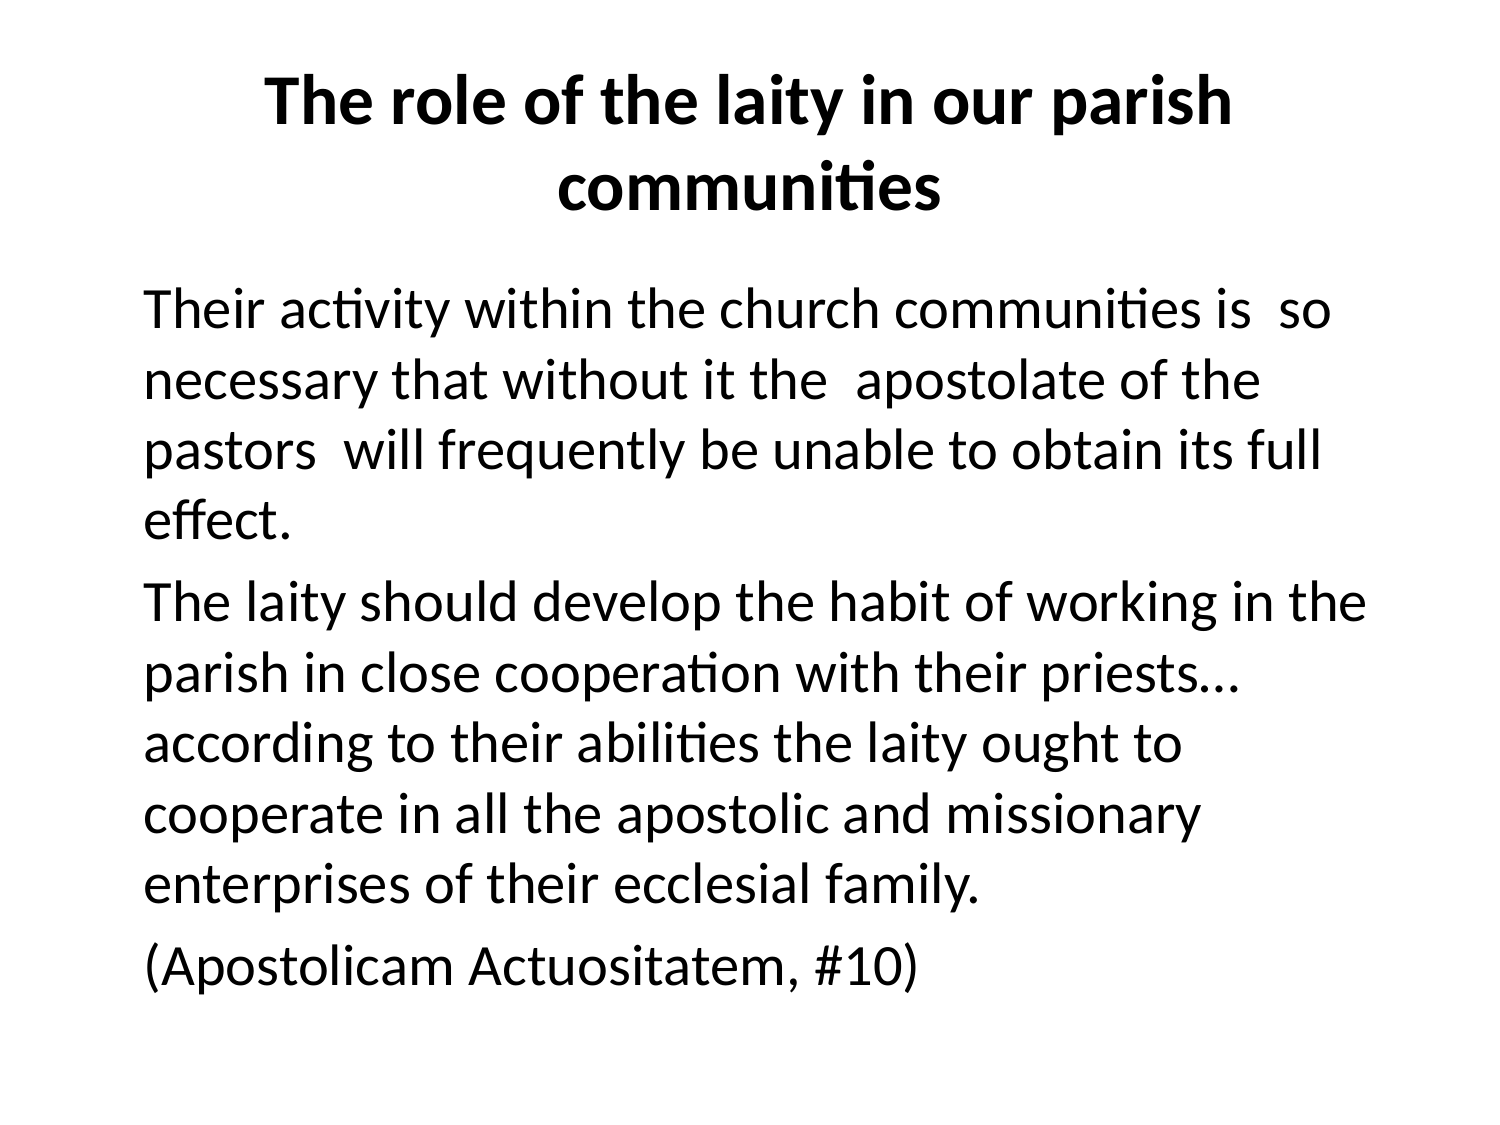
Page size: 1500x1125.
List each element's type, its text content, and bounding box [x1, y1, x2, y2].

title The role of the laity in our parish communities [75, 45, 1425, 233]
list Their activity within the church communities is so necessary that without it the apostolate of the pastors will frequently be unable to obtain its full effect. The laity should develop the habit of working in the parish in close cooperation with their priests…according to their abilities the laity ought to cooperate in all the apostolic and missionary enterprises of their ecclesial family. (Apostolicam Actuositatem, #10) [75, 262, 1425, 1005]
